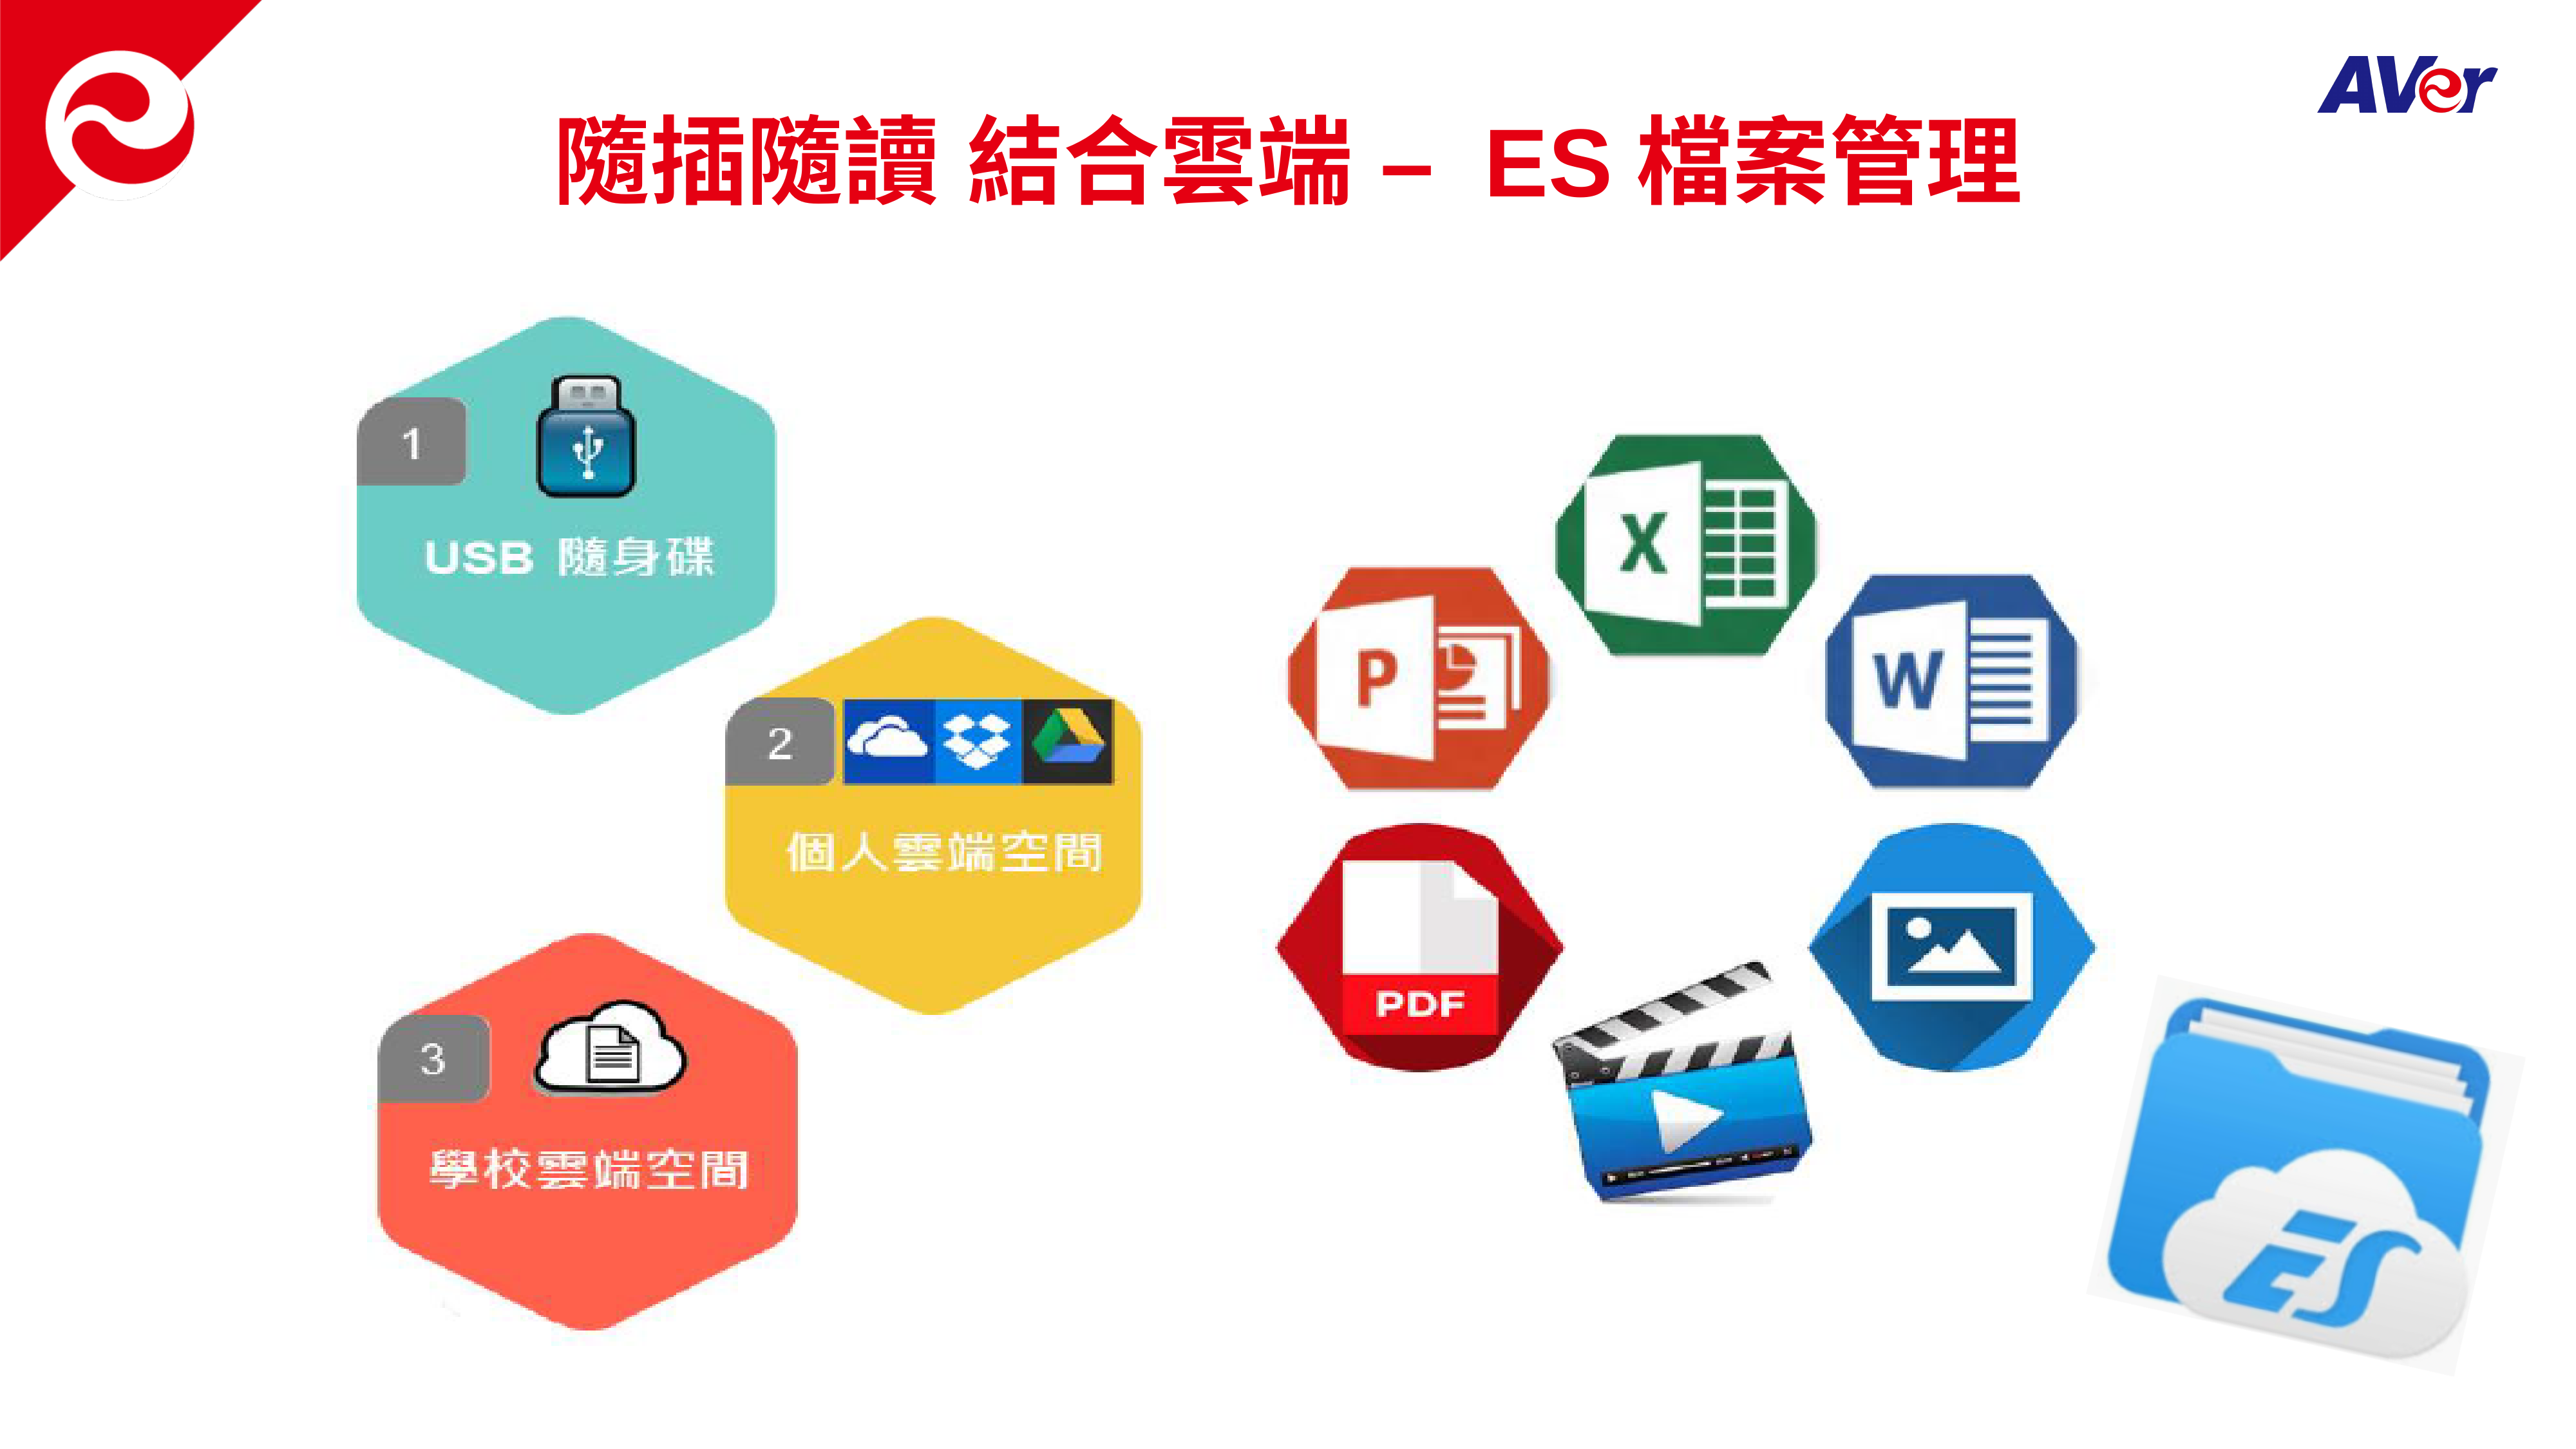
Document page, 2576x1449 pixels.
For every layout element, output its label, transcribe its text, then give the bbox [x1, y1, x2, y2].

picture [0, 0, 2525, 1376]
title 隨插隨讀 結合雲端 – ES檔案管理 [178, 37, 2398, 279]
picture [2398, 56, 2498, 113]
